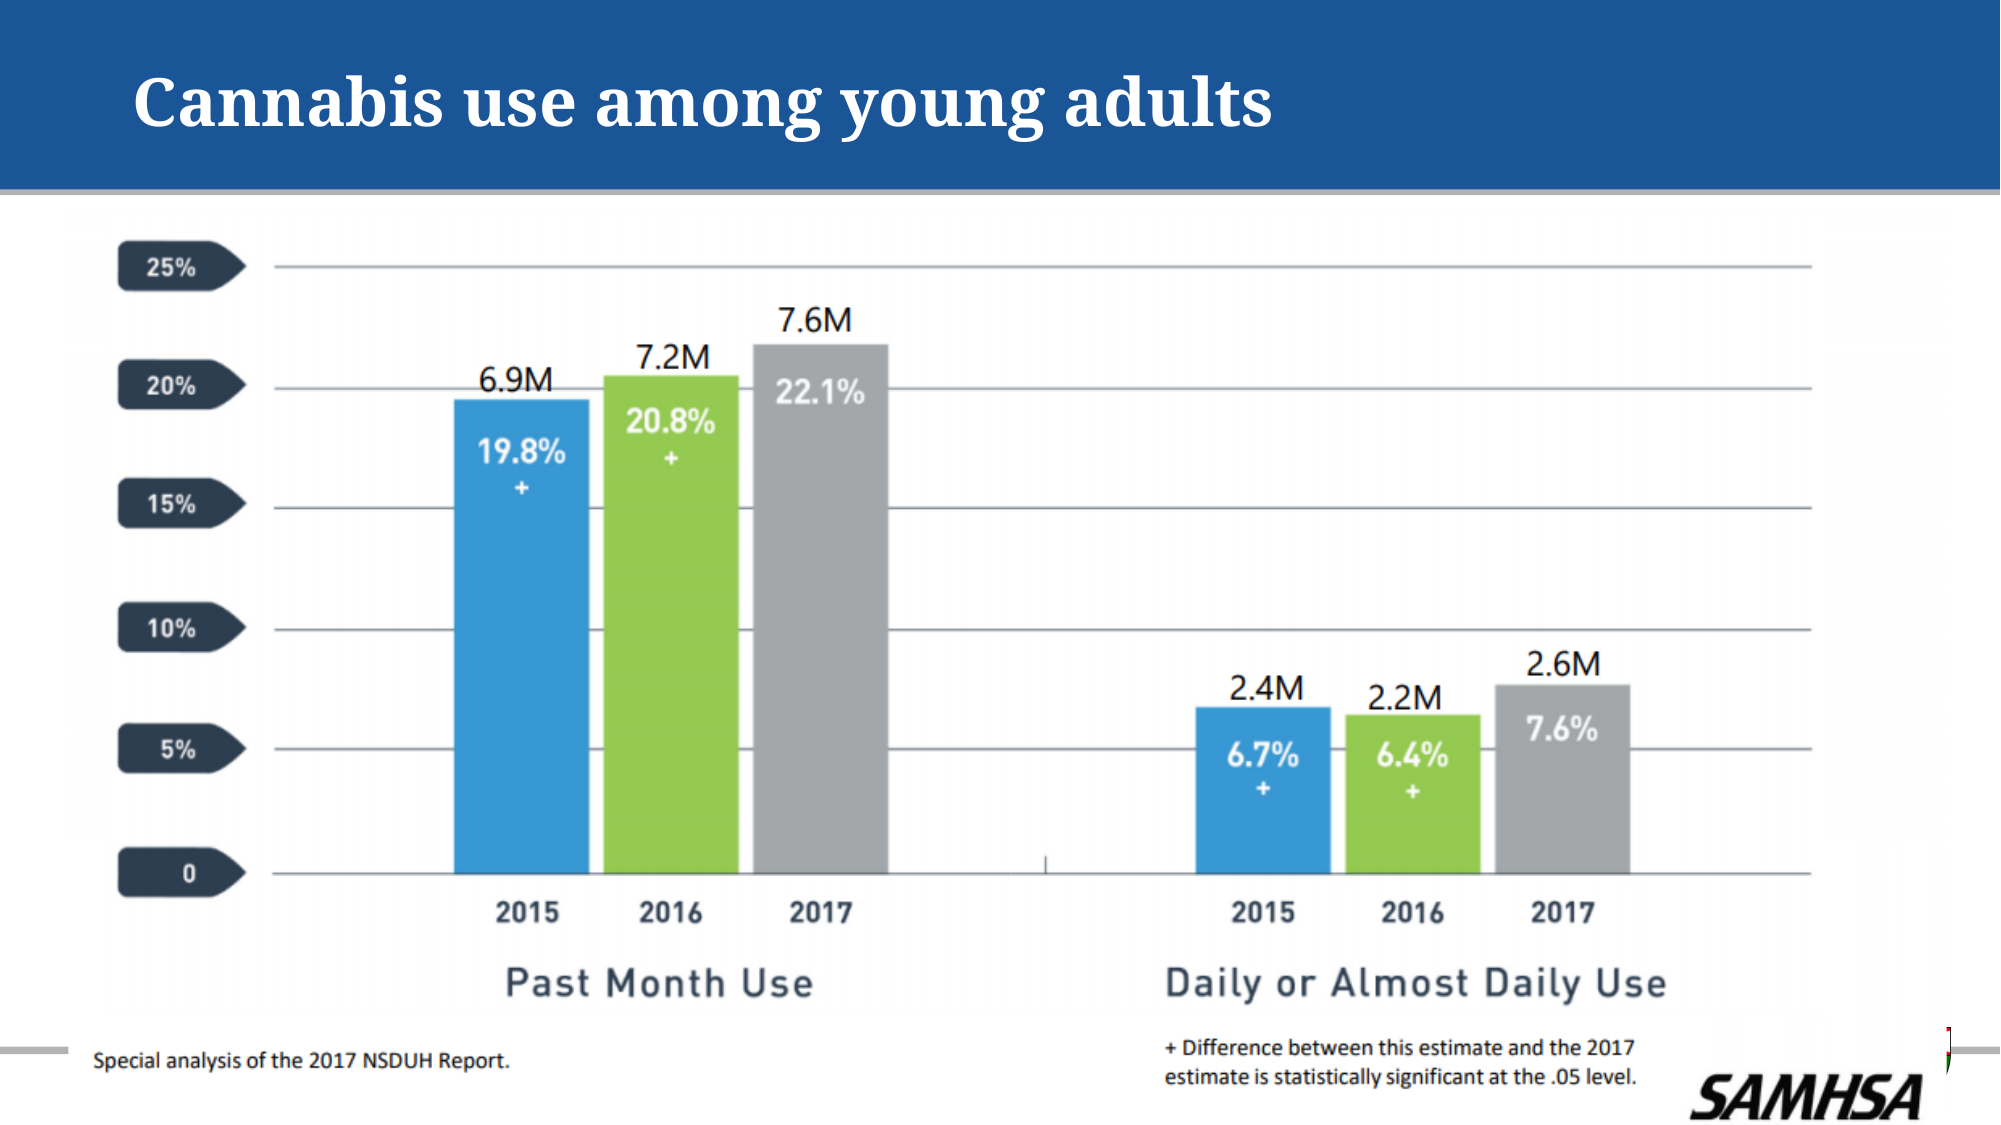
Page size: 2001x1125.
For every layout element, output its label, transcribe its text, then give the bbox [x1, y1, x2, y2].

picture [68, 212, 1951, 1125]
title Cannabis use among young adults [117, 24, 1898, 175]
